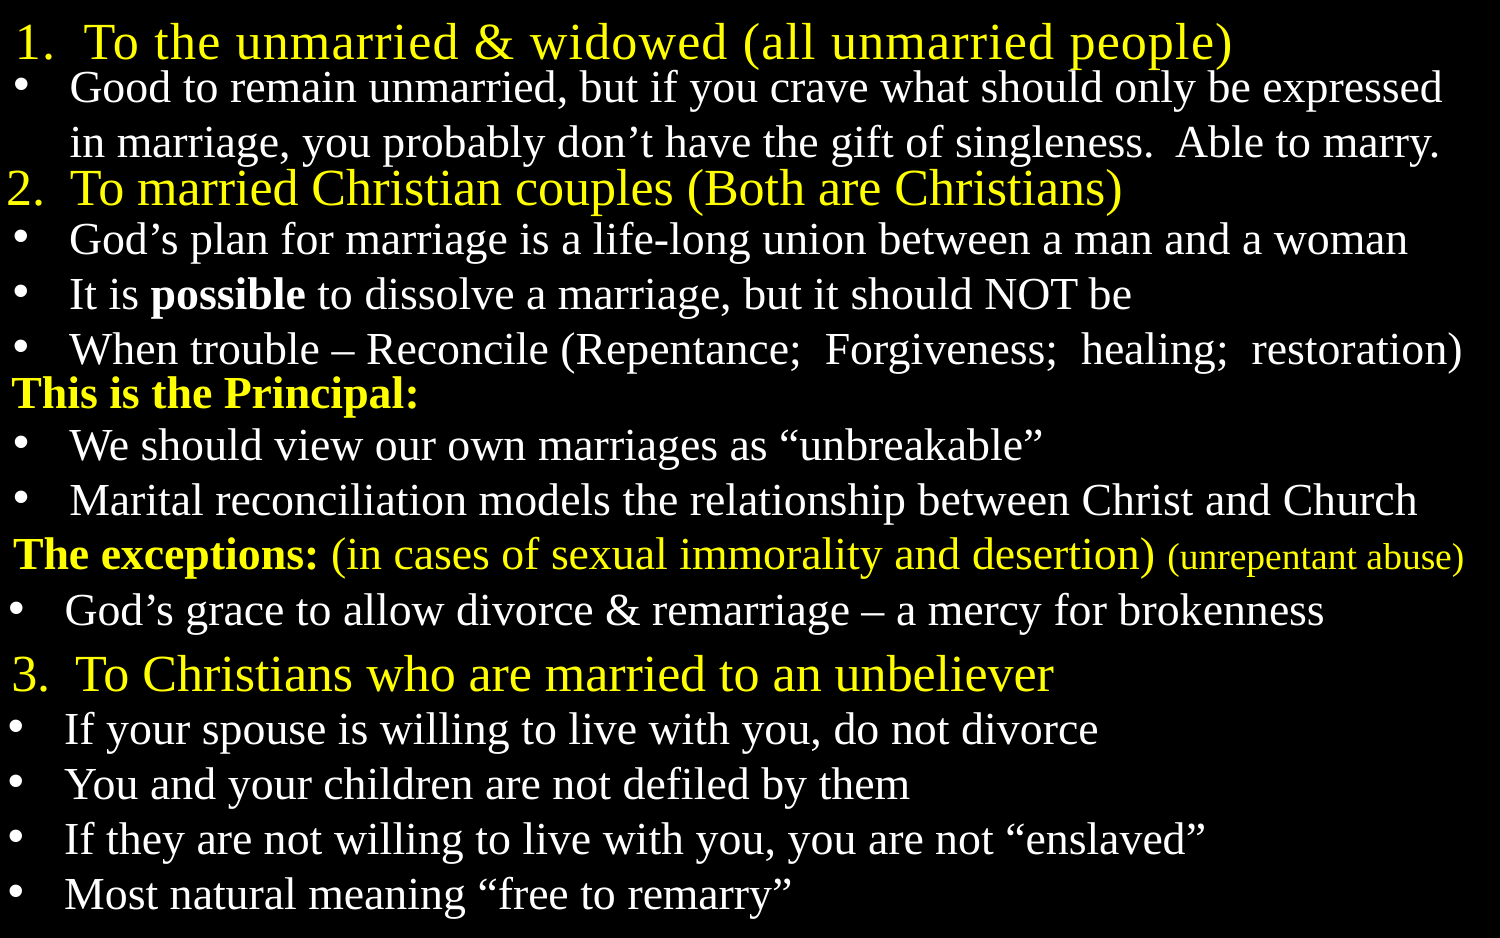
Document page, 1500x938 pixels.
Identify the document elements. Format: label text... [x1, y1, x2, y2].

text_box 2. To married Christian couples (Both are Christians) [0, 145, 1488, 224]
text_box This is the Principal: [0, 354, 1495, 425]
text_box 3. To Christians who are married to an unbeliever [0, 632, 1494, 710]
text_box The exceptions: (in cases of sexual immorality and desertion) (unrepentant abuse) [0, 516, 1496, 586]
text_box Good to remain unmarried, but if you crave what should only be expressed in marriage, you probably don’t have the gift of singleness. Able to marry. [0, 48, 1487, 174]
text_box God’s grace to allow divorce & remarriage – a mercy for brokenness [0, 572, 1491, 643]
text_box 1. To the unmarried & widowed (all unmarried people) [0, 0, 1494, 78]
text_box We should view our own marriages as “unbreakable” Marital reconciliation models the relationship between Christ and Church [0, 407, 1496, 516]
text_box If your spouse is willing to live with you, do not divorce You and your children are not defiled by them If they are not willing to live with you, you are not “enslaved” Most natural meaning “free to remarry” [0, 691, 1491, 926]
text_box God’s plan for marriage is a life-long union between a man and a woman It is possible to dissolve a marriage, but it should NOT be When trouble – Reconcile (Repentance; Forgiveness; healing; restoration) [0, 201, 1486, 354]
